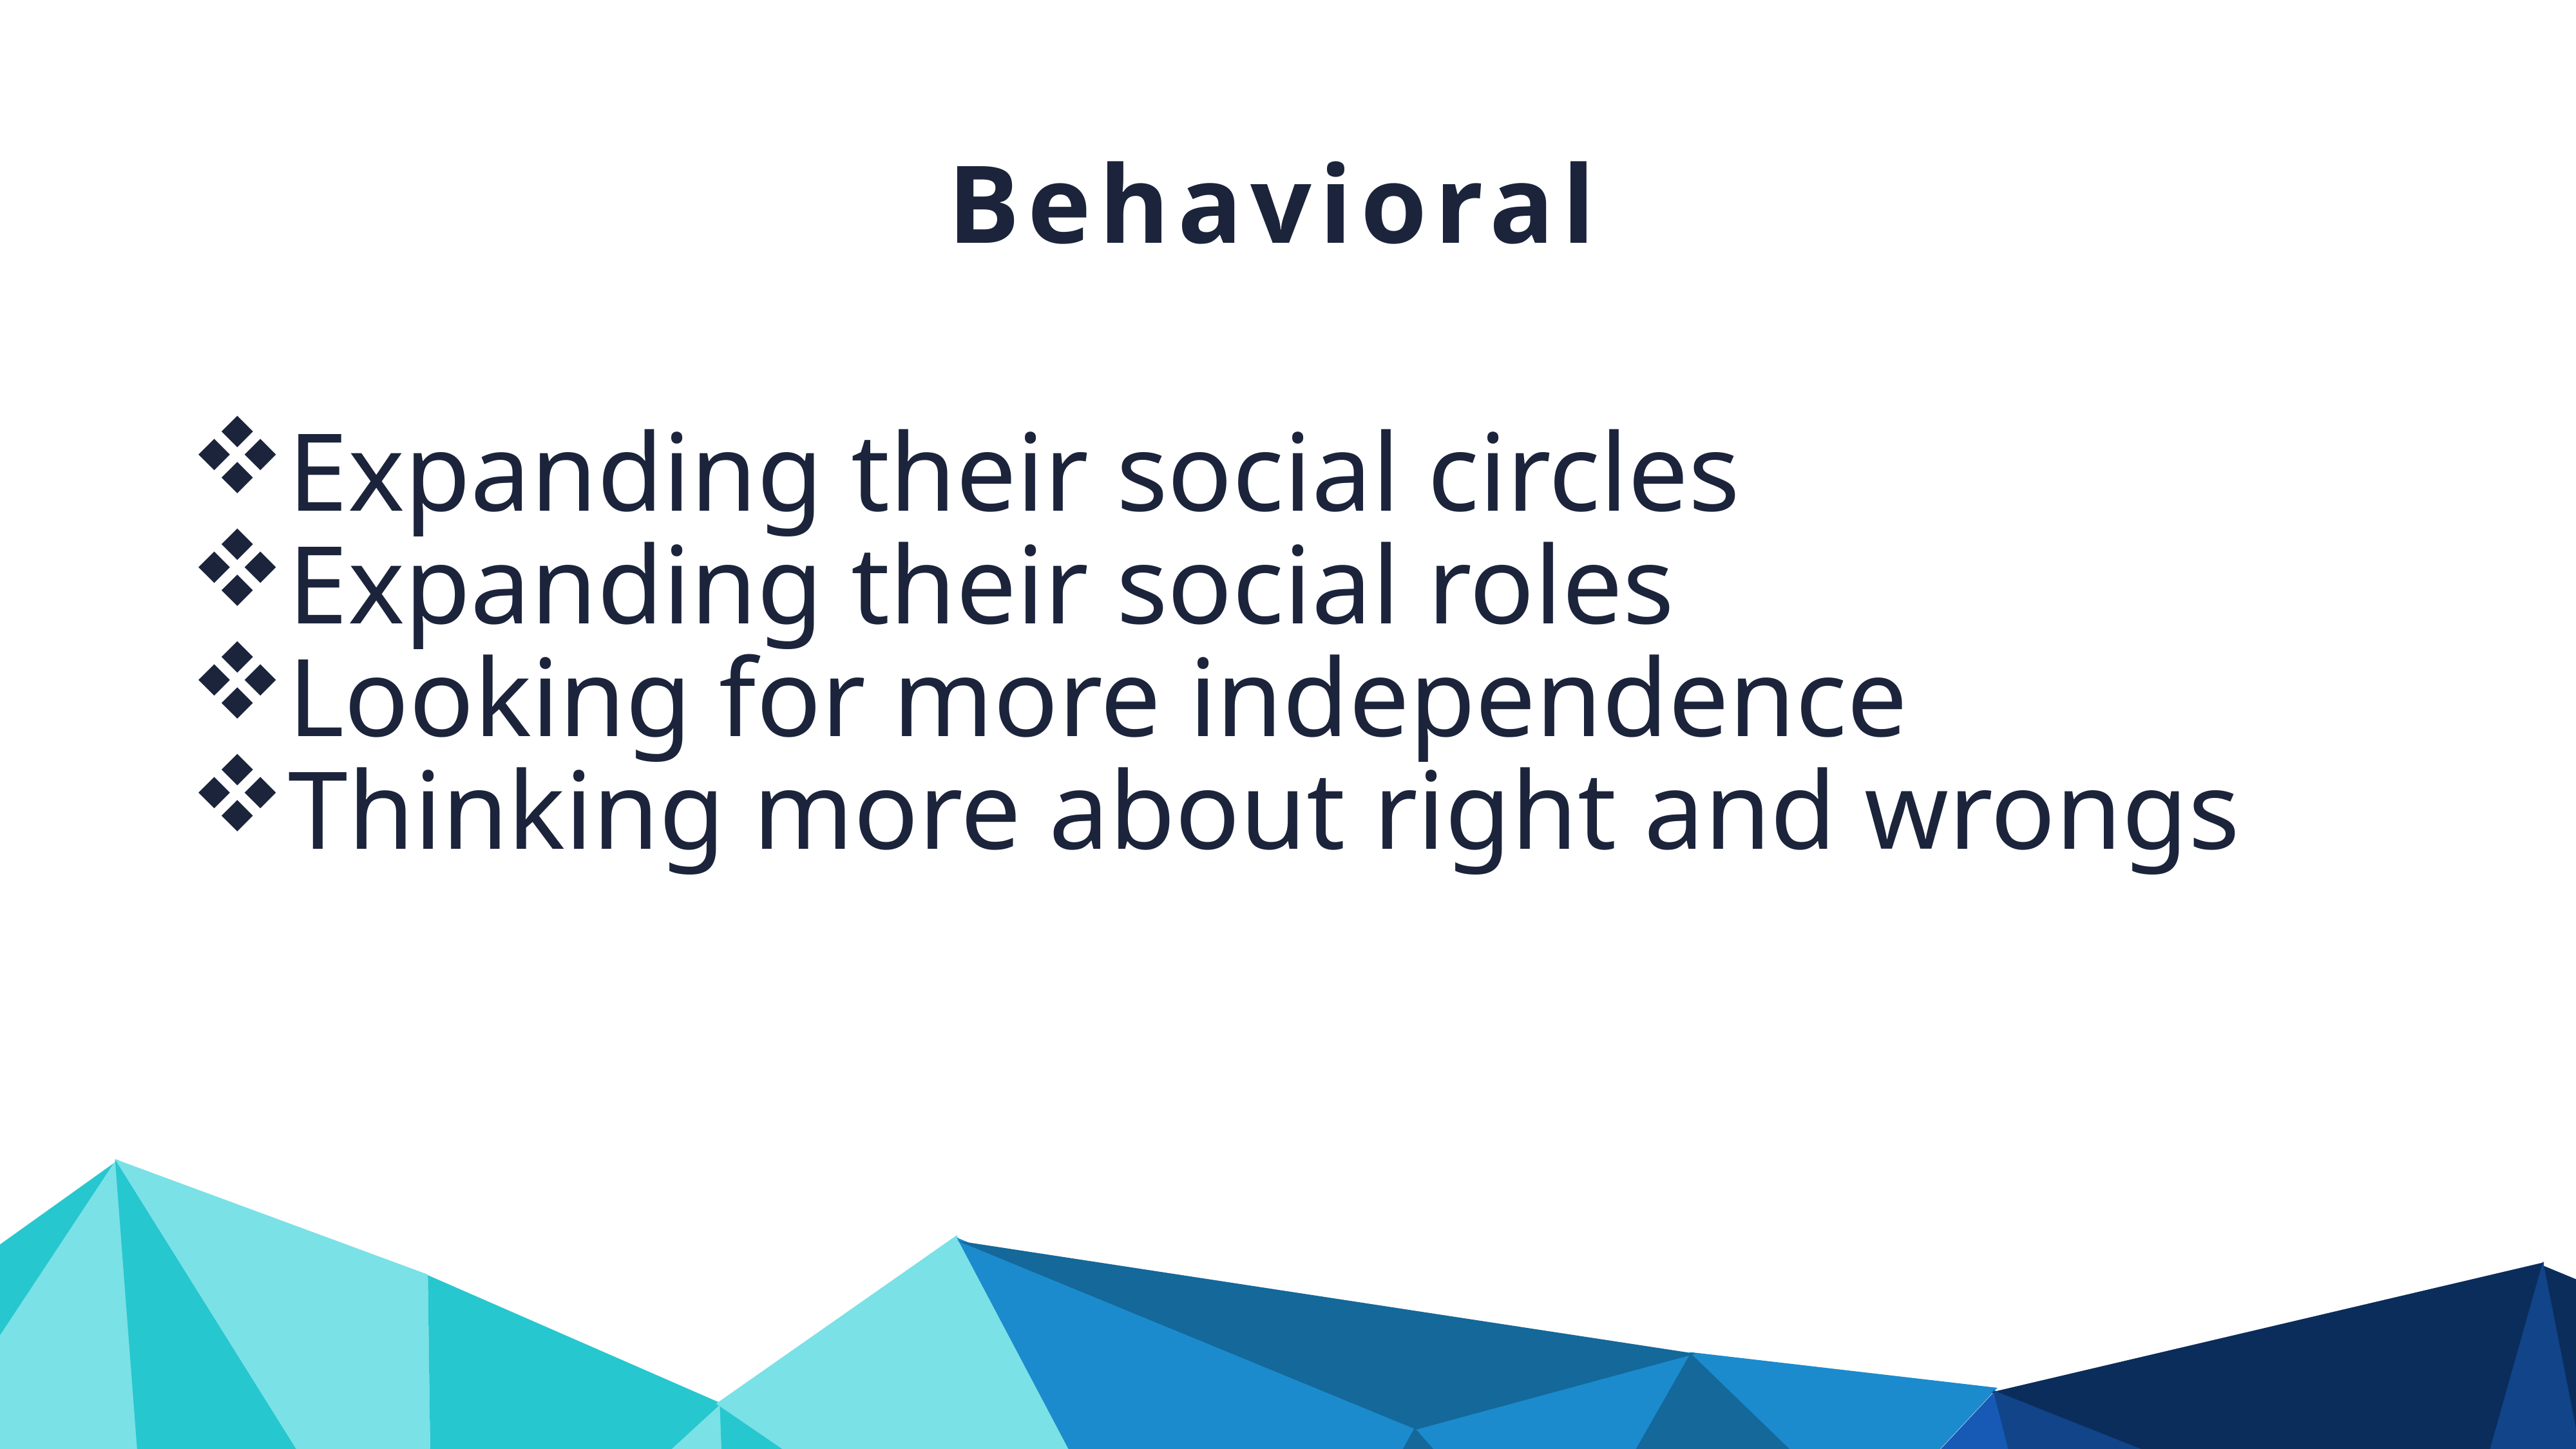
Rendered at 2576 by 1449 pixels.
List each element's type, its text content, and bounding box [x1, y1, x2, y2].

text_box Behavioral [938, 131, 1641, 270]
text_box Expanding their social circles Expanding their social roles Looking for more independence Thinking more about right and wrongs [180, 415, 2347, 876]
